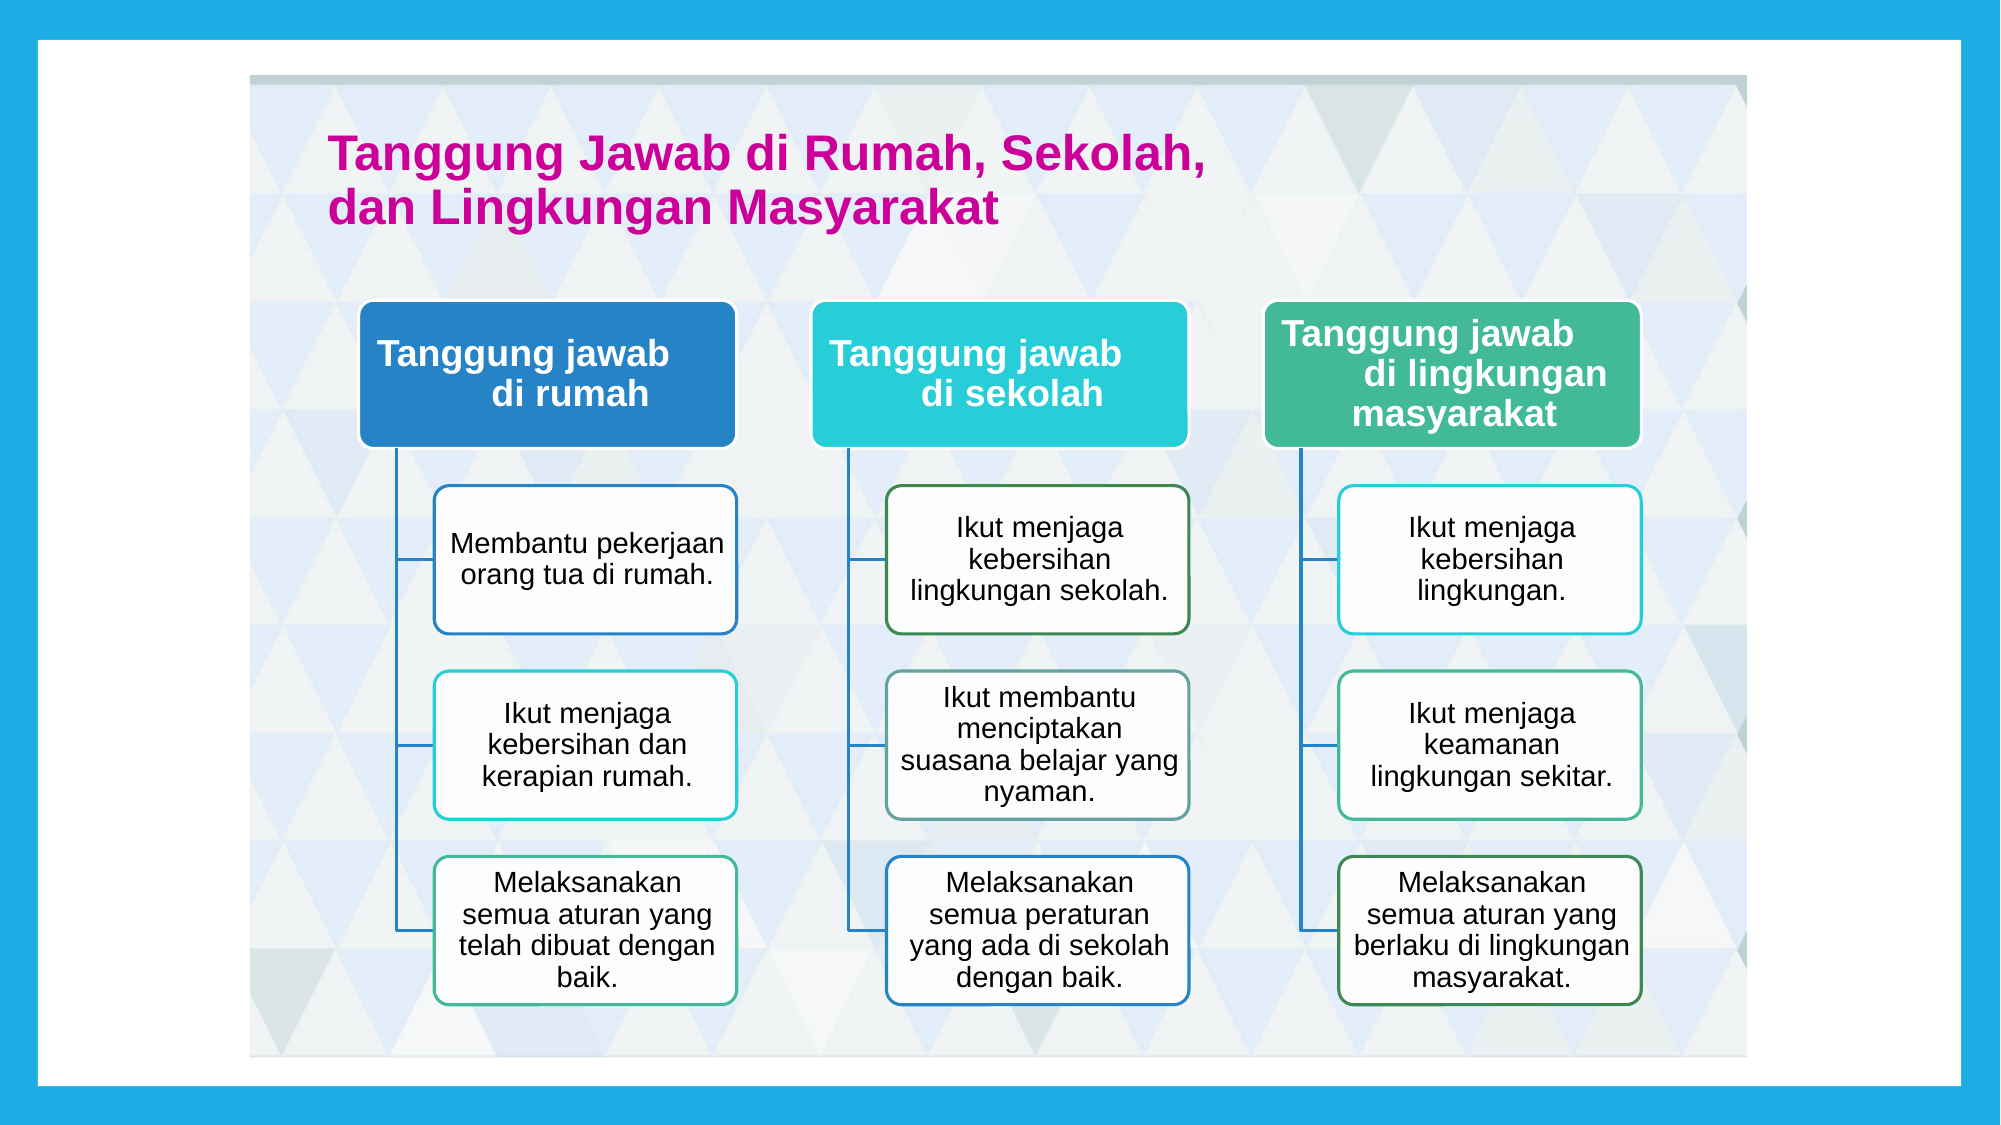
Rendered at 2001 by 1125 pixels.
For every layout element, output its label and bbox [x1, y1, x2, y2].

list [324, 299, 1676, 1006]
picture [249, 75, 1751, 1058]
